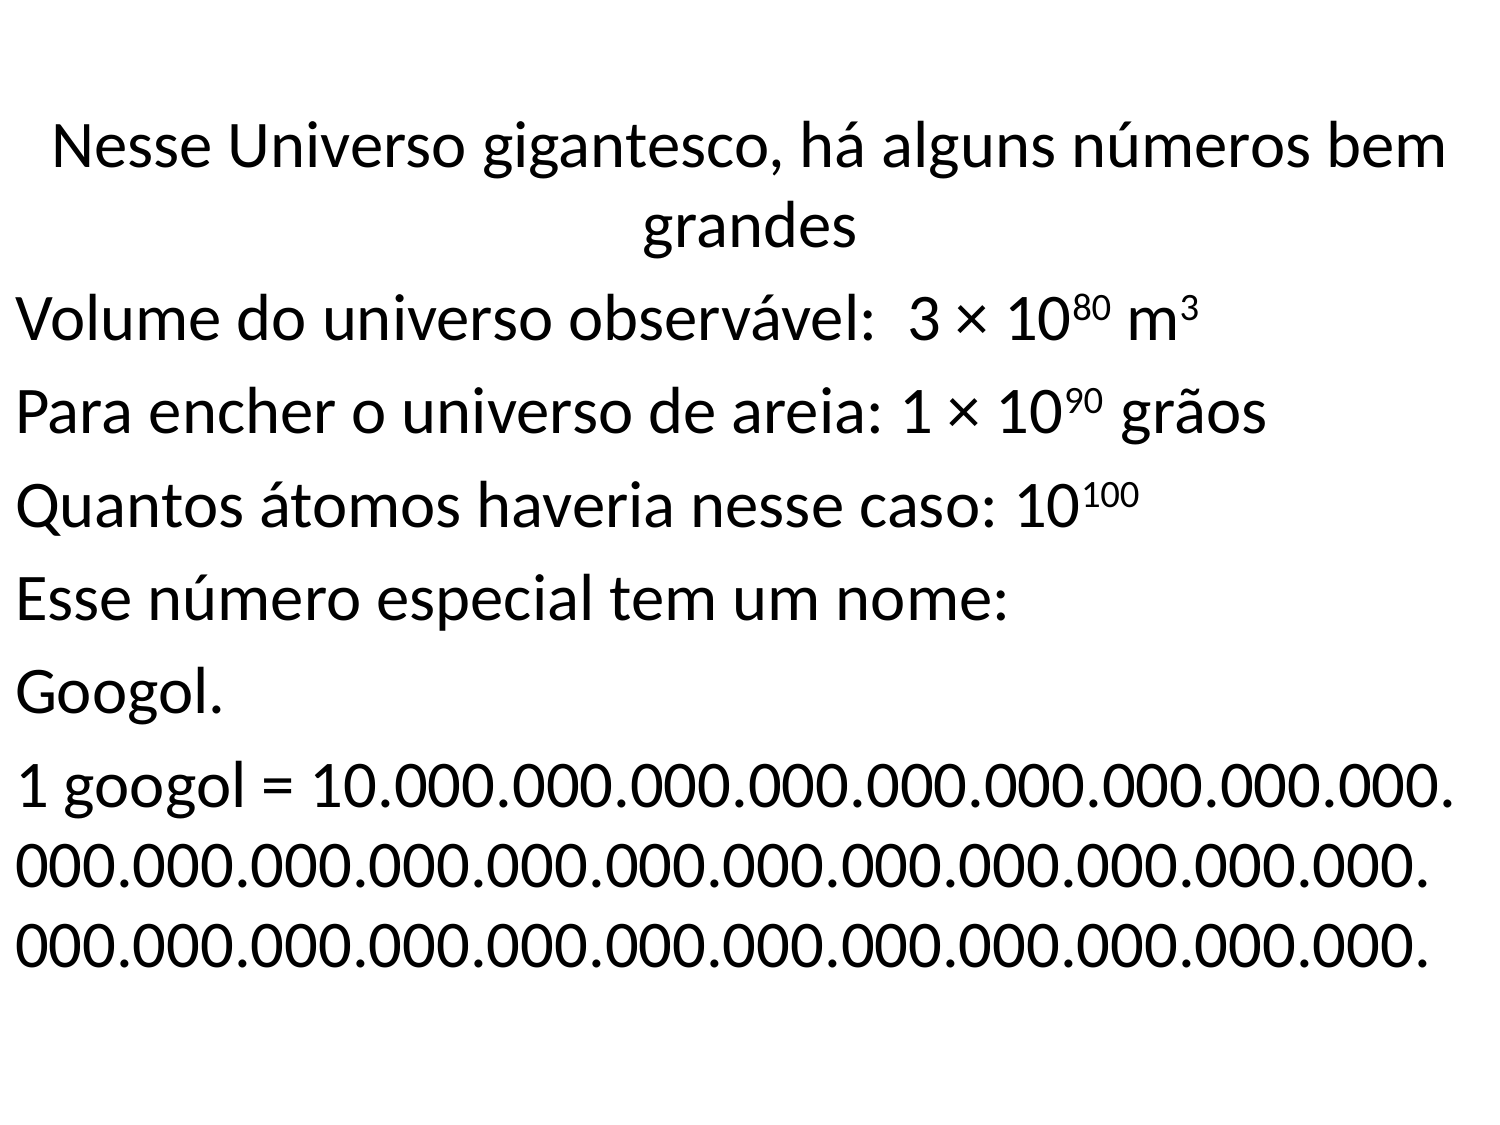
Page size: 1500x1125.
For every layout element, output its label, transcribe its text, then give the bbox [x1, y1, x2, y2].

subtitle Nesse Universo gigantesco, há alguns números bem grandes Volume do universo observável: 3 × 1080 m3 Para encher o universo de areia: 1 × 1090 grãos Quantos átomos haveria nesse caso: 10100 Esse número especial tem um nome: Googol. 1 googol = 10.­000.­000.­000.­000.­000.­000.­000.­000.­000.­000.­000.­000.­000.­000.­000.­000.­000.­000.­000.­000.­000.­000.­000.­000.­000.­000.­000.­000.­000.­000.­000.­000.­000. [0, 0, 1500, 1125]
